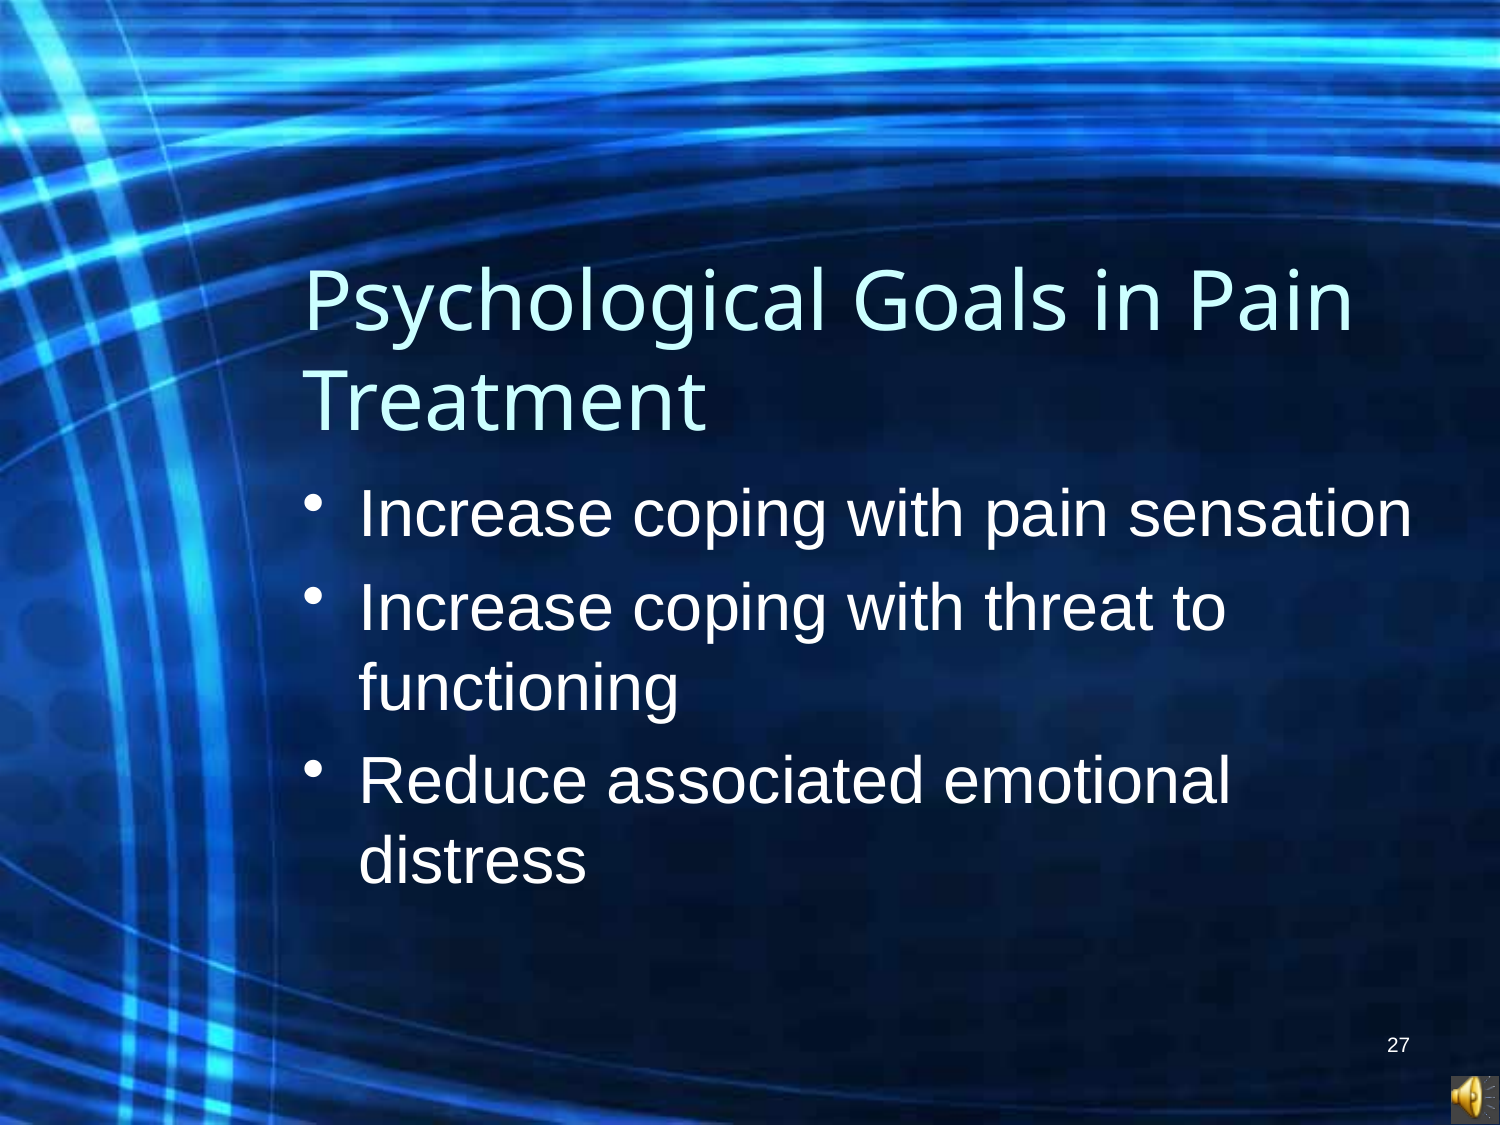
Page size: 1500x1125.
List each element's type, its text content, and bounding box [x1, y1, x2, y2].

slide_number 27 [1074, 1024, 1426, 1103]
list Increase coping with pain sensation Increase coping with threat to functioning Reduce associated emotional distress [287, 462, 1451, 976]
title Psychological Goals in Pain Treatment [287, 274, 1451, 421]
picture [0, 0, 1500, 1125]
